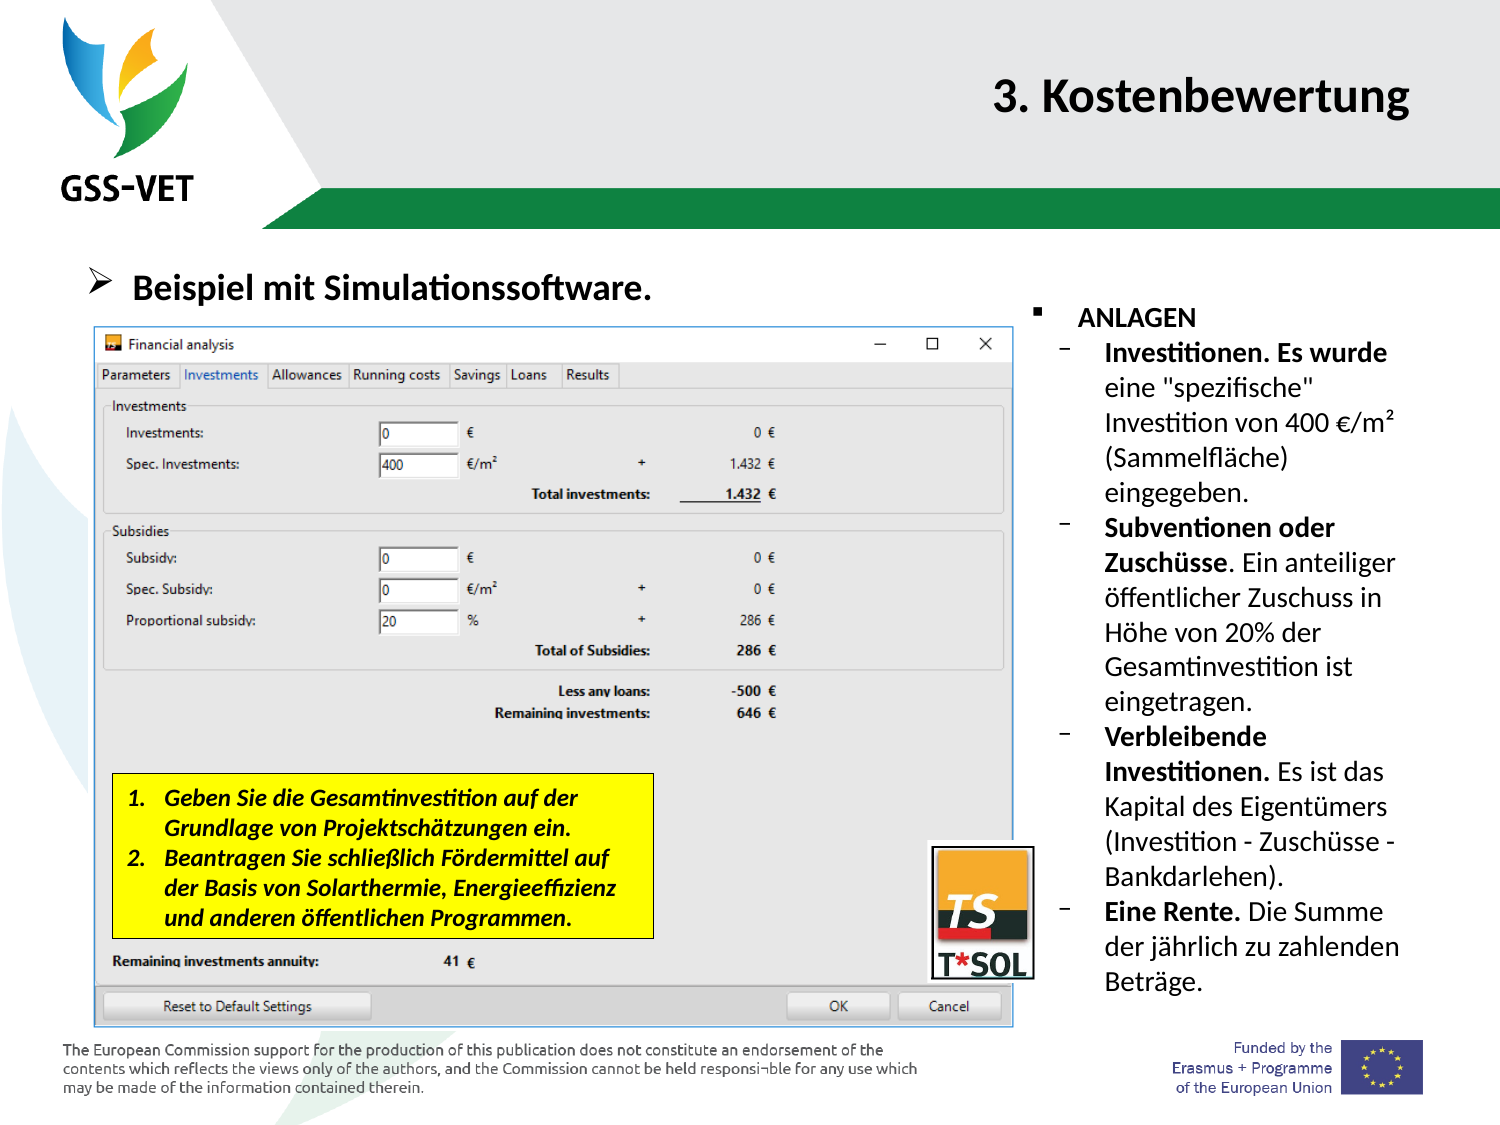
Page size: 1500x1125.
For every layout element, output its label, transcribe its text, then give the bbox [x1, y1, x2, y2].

text_box ANLAGEN Investitionen. Es wurde eine "spezifische" Investition von 400 €/m² (Sammelfläche) eingegeben. Subventionen oder Zuschüsse. Ein anteiliger öffentlicher Zuschuss in Höhe von 20% der Gesamtinvestition ist eingetragen. Verbleibende Investitionen. Es ist das Kapital des Eigentümers (Investition - Zuschüsse - Bankdarlehen). Eine Rente. Die Summe der jährlich zu zahlenden Beträge. [1016, 290, 1424, 1005]
title 3. Kostenbewertung [324, 0, 1425, 185]
text_box Beispiel mit Simulationssoftware. [71, 255, 739, 316]
picture [0, 0, 1500, 1125]
